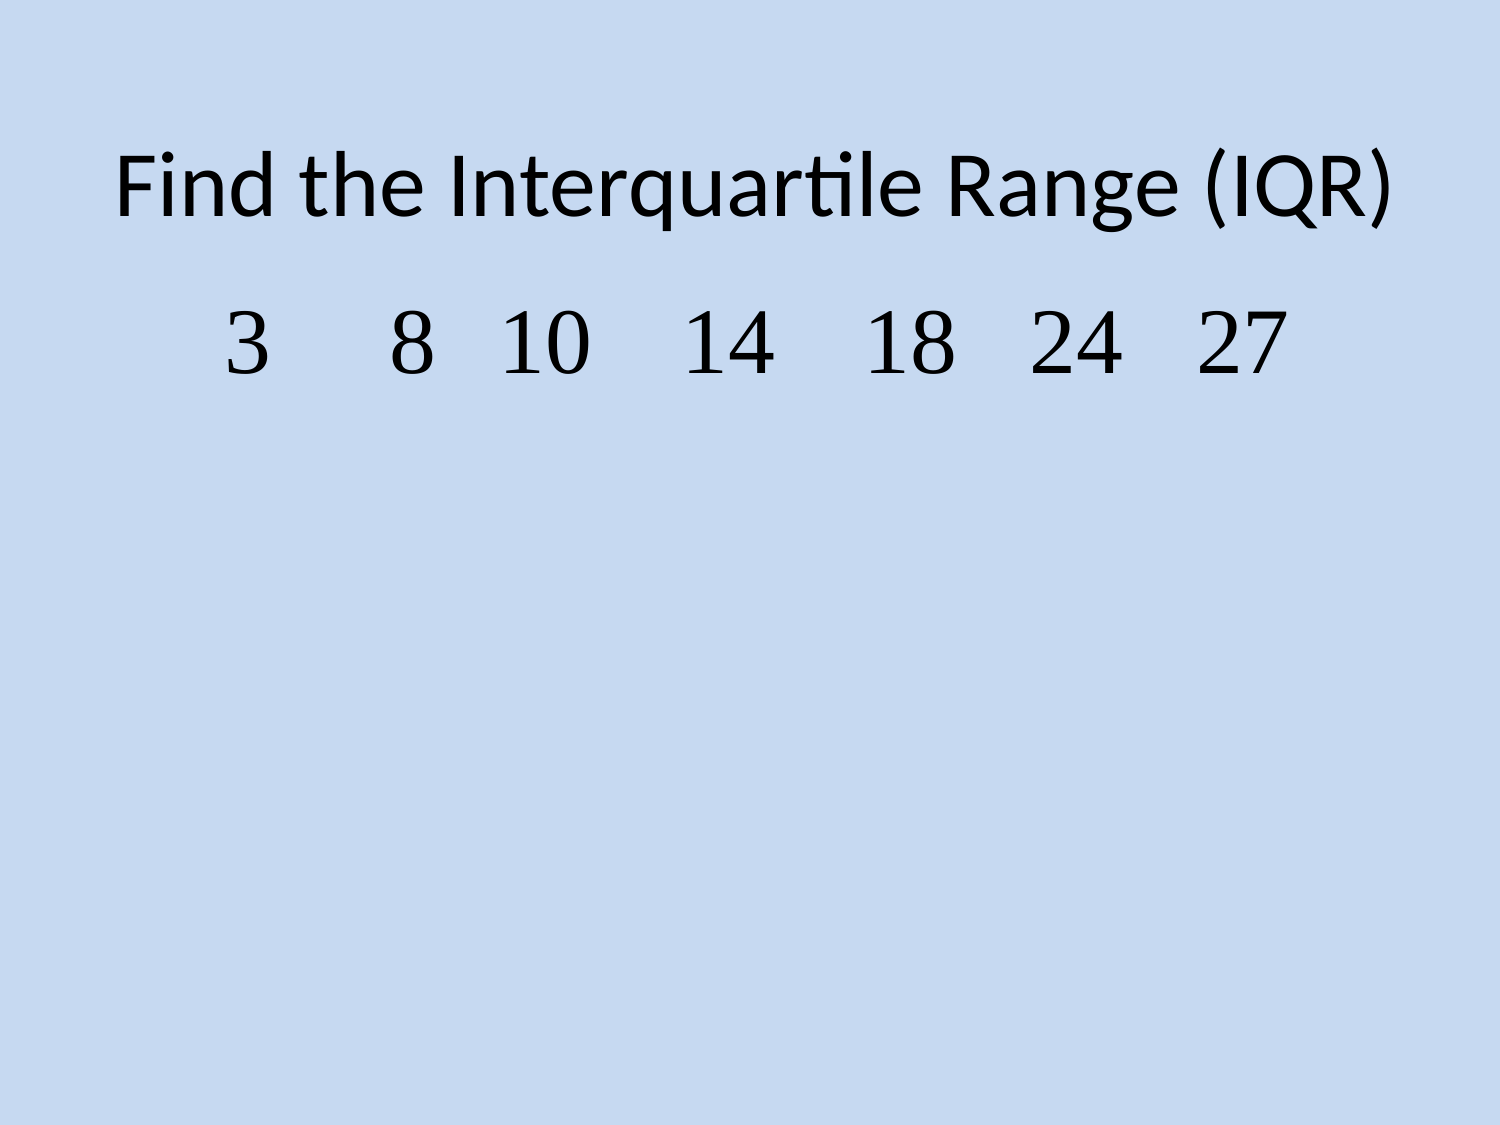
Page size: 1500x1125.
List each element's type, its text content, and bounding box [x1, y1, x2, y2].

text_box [212, 287, 1307, 413]
title Find the Interquartile Range (IQR) [75, 45, 1438, 313]
